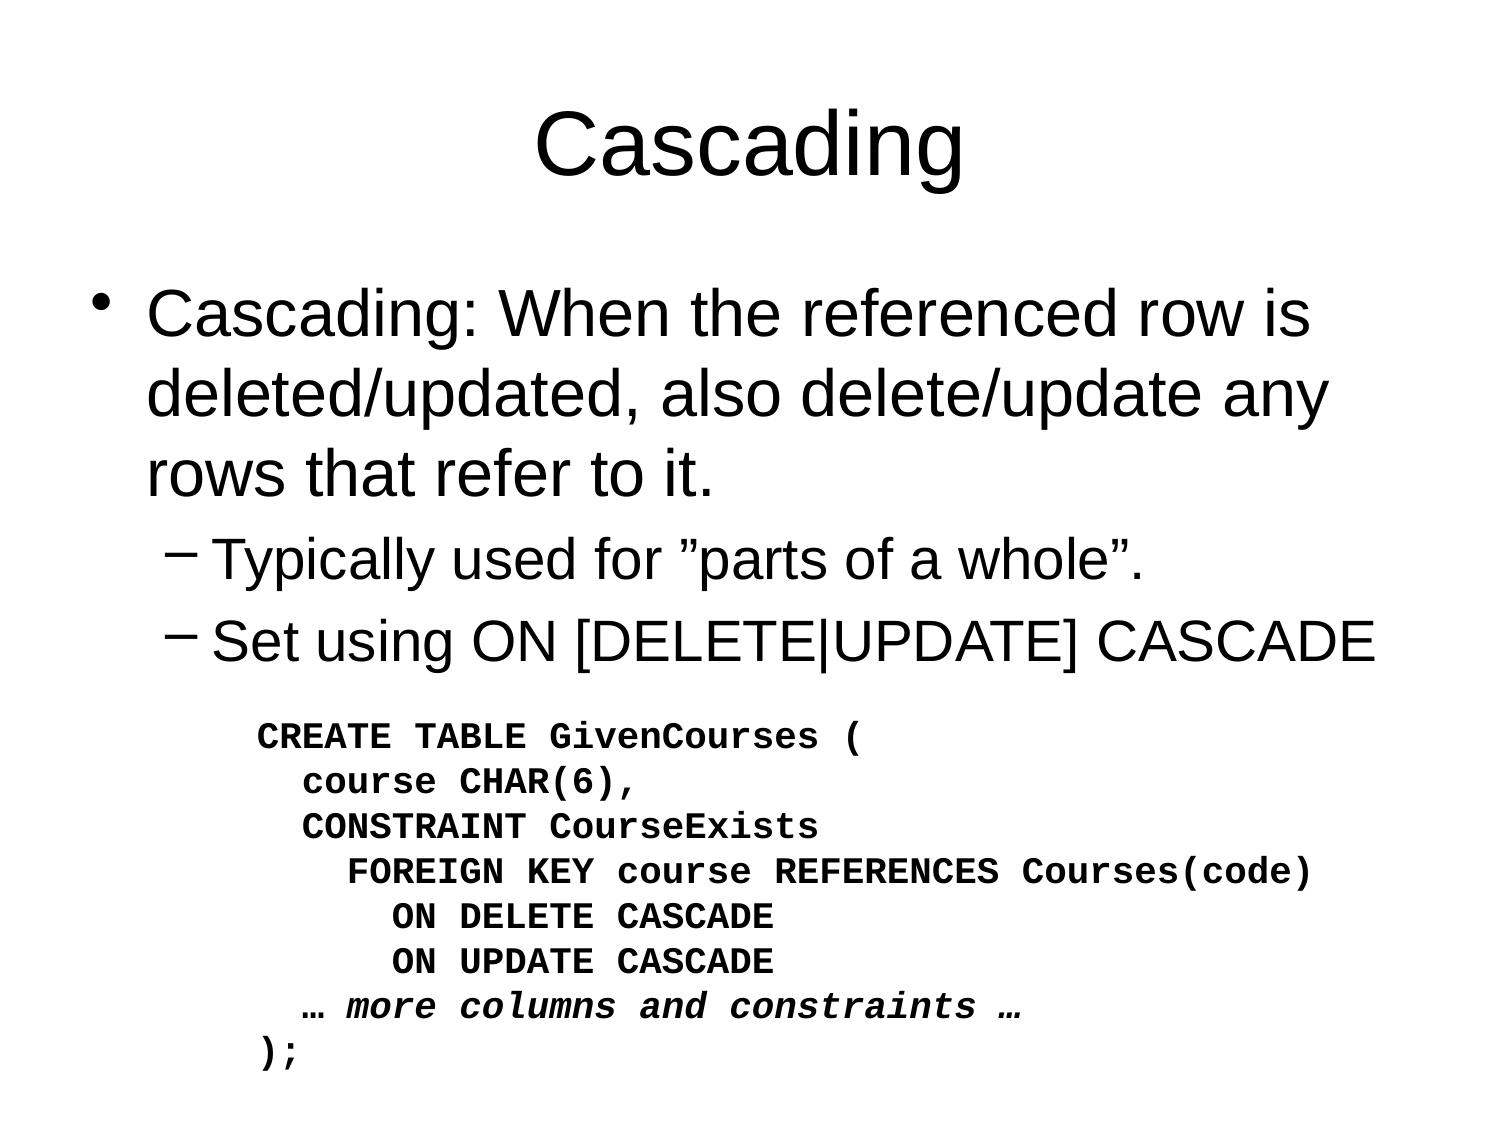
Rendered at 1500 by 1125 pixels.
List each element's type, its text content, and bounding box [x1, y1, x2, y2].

list Cascading: When the referenced row is deleted/updated, also delete/update any rows that refer to it. Typically used for ”parts of a whole”. Set using ON [DELETE|UPDATE] CASCADE [75, 262, 1425, 1005]
title Cascading [75, 45, 1425, 233]
text_box CREATE TABLE GivenCourses ( course CHAR(6), CONSTRAINT CourseExists FOREIGN KEY course REFERENCES Courses(code) ON DELETE CASCADE ON UPDATE CASCADE … more columns and constraints … ); [242, 704, 1347, 1079]
